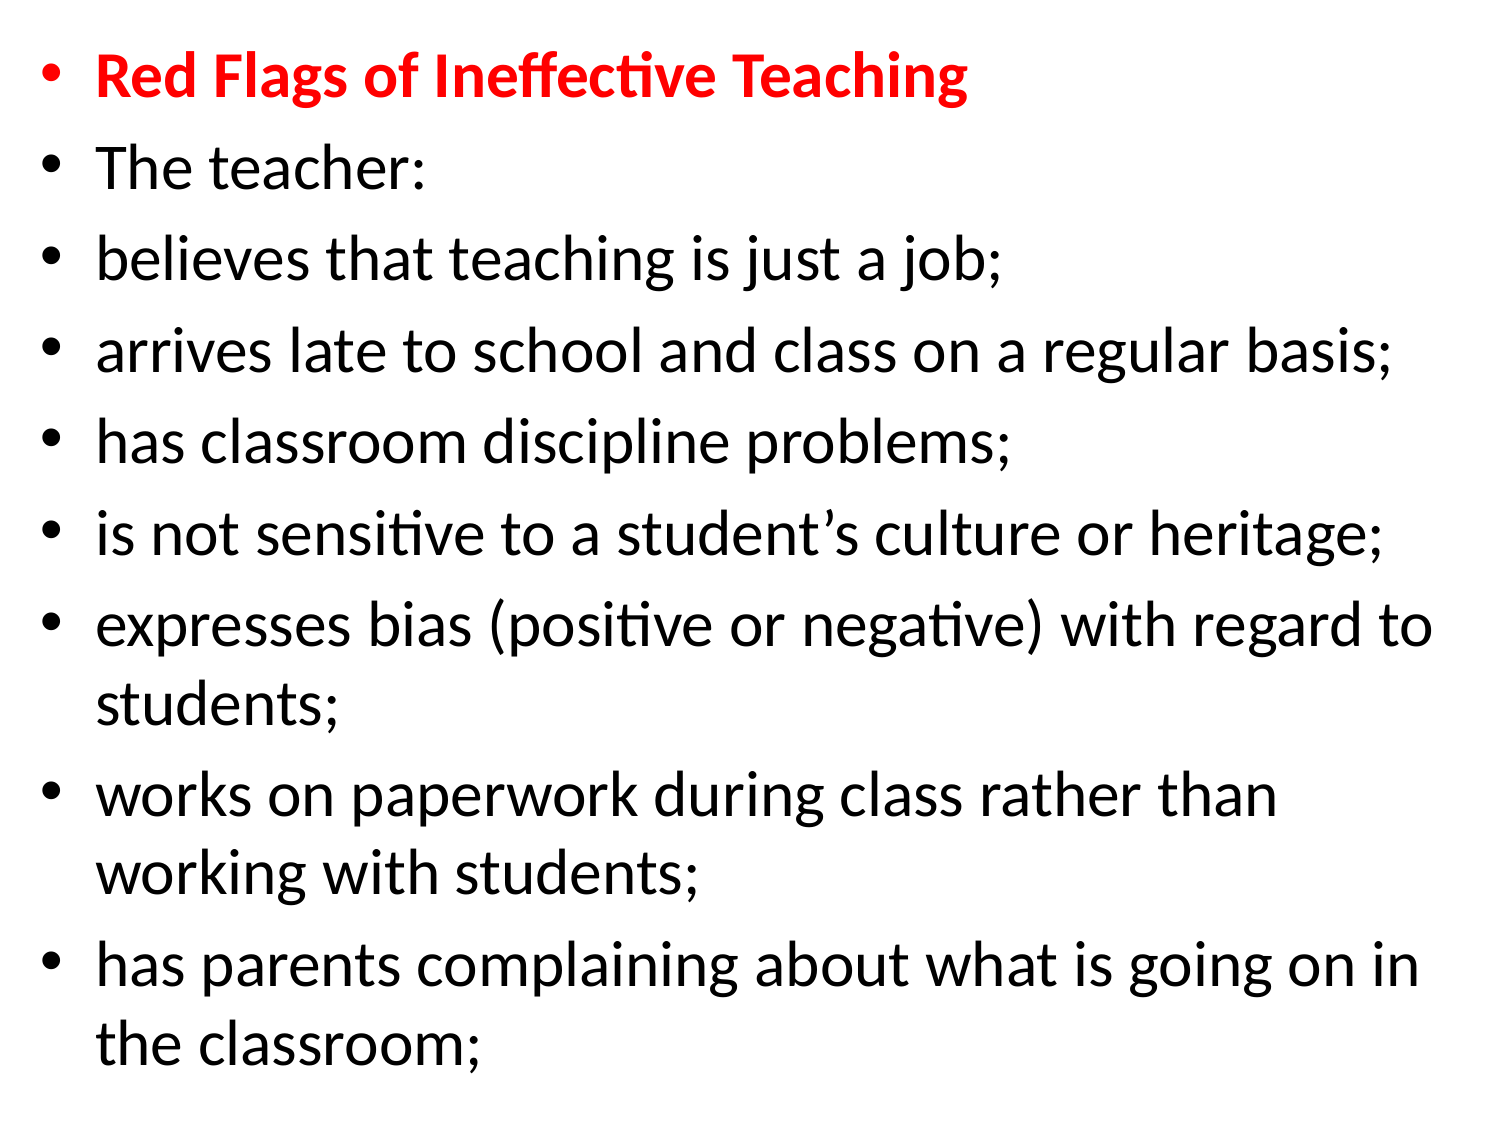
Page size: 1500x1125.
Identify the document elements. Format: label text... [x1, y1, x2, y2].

list Red Flags of Ineffective Teaching The teacher: believes that teaching is just a job; arrives late to school and class on a regular basis; has classroom discipline problems; is not sensitive to a student’s culture or heritage; expresses bias (positive or negative) with regard to students; works on paperwork during class rather than working with students; has parents complaining about what is going on in the classroom; [24, 24, 1475, 1088]
